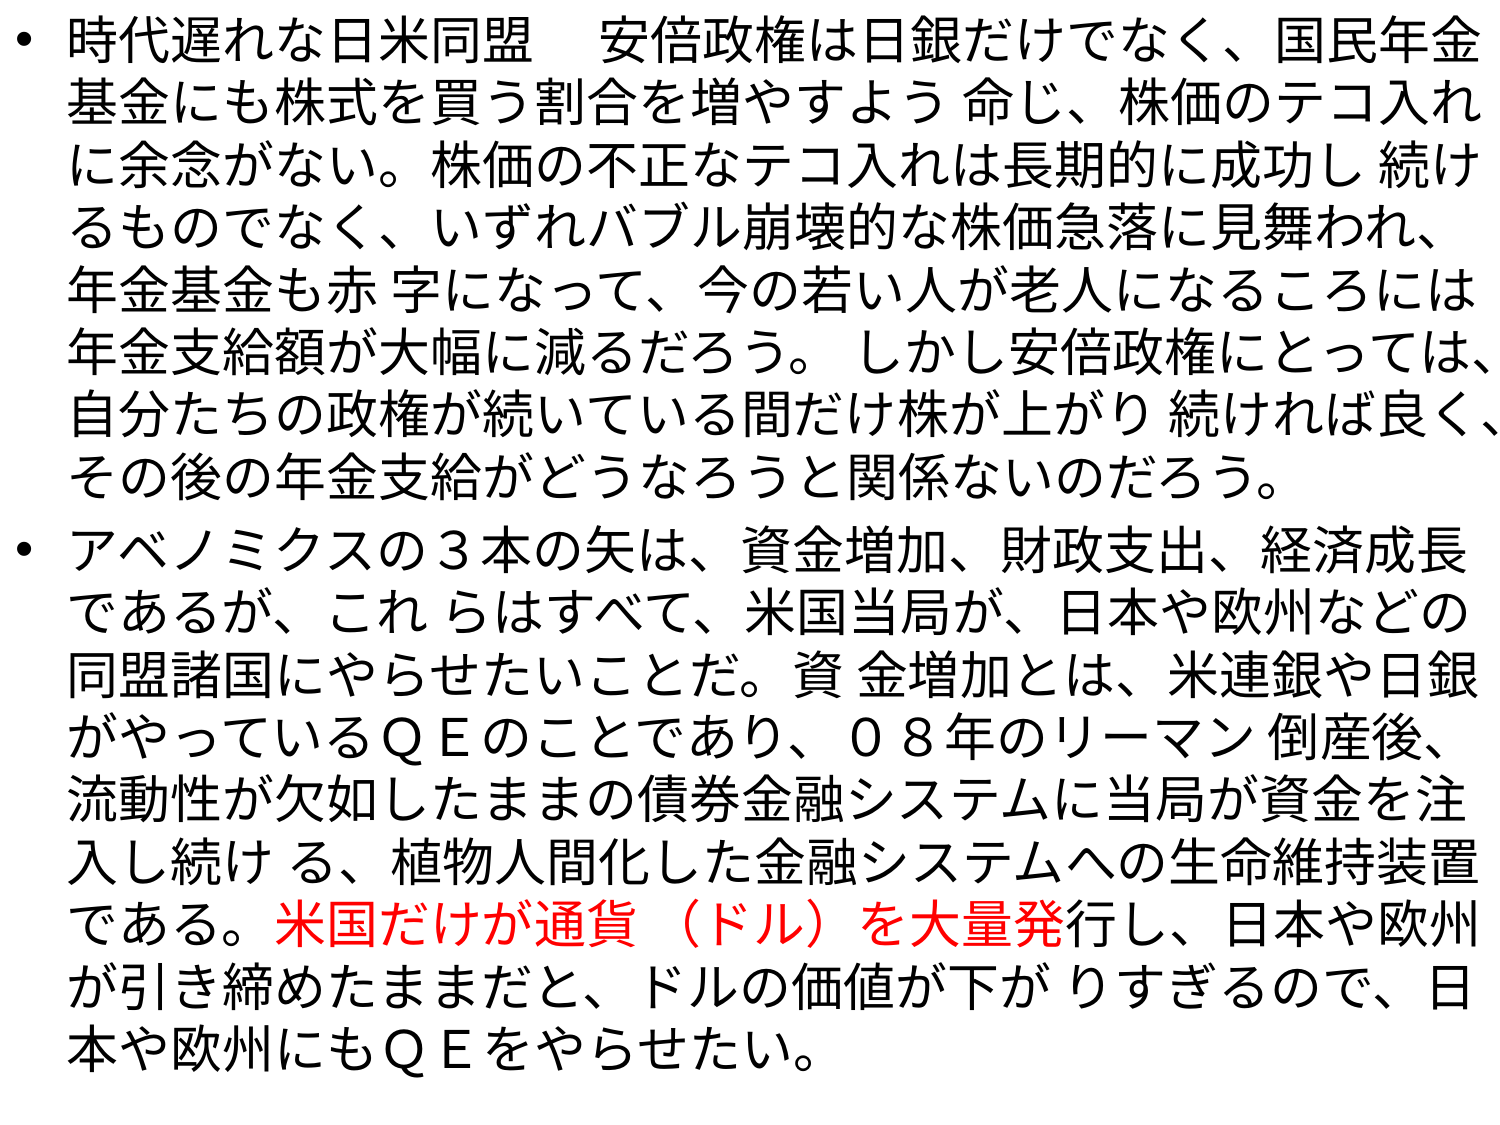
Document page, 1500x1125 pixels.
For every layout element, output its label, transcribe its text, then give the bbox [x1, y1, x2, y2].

list 時代遅れな日米同盟 安倍政権は日銀だけでなく、国民年金基金にも株式を買う割合を増やすよう 命じ、株価のテコ入れに余念がない。株価の不正なテコ入れは長期的に成功し 続けるものでなく、いずれバブル崩壊的な株価急落に見舞われ、年金基金も赤 字になって、今の若い人が老人になるころには年金支給額が大幅に減るだろう。 しかし安倍政権にとっては、自分たちの政権が続いている間だけ株が上がり 続ければ良く、その後の年金支給がどうなろうと関係ないのだろう。 アベノミクスの３本の矢は、資金増加、財政支出、経済成長であるが、これ らはすべて、米国当局が、日本や欧州などの同盟諸国にやらせたいことだ。資 金増加とは、米連銀や日銀がやっているＱＥのことであり、０８年のリーマン 倒産後、流動性が欠如したままの債券金融システムに当局が資金を注入し続け る、植物人間化した金融システムへの生命維持装置である。米国だけが通貨 （ドル）を大量発行し、日本や欧州が引き締めたままだと、ドルの価値が下が りすぎるので、日本や欧州にもＱＥをやらせたい。 [0, 0, 1500, 1125]
